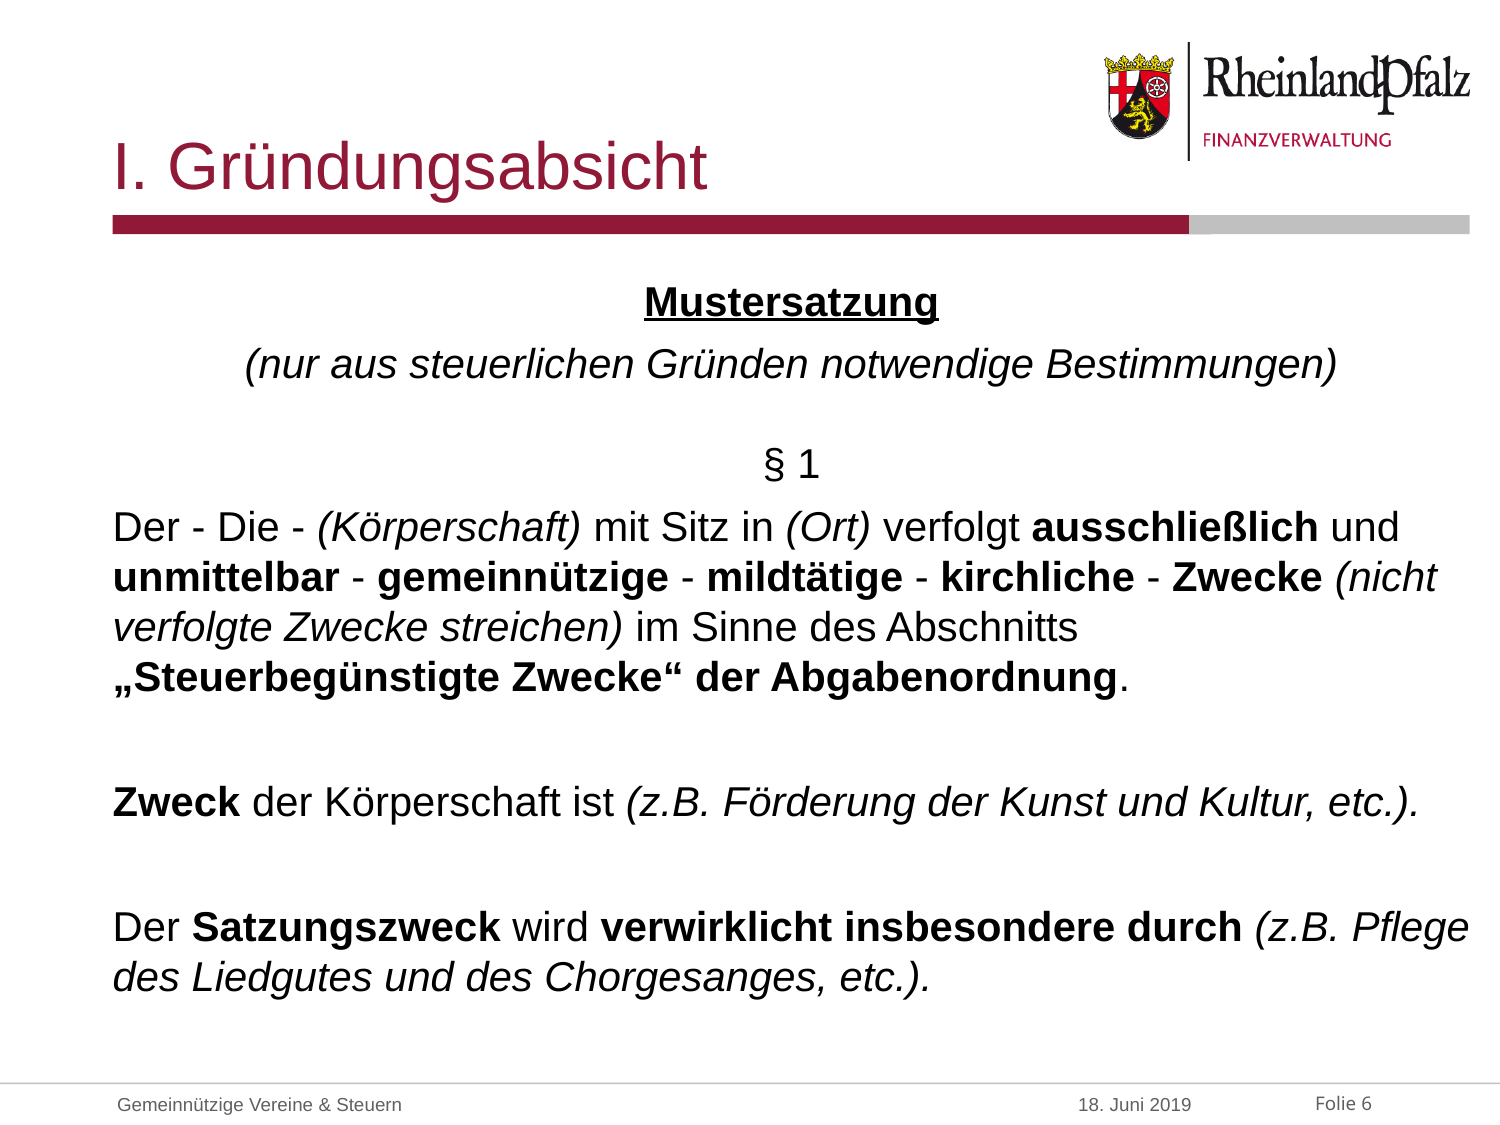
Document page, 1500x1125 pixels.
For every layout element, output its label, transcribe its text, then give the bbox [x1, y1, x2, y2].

list Mustersatzung (nur aus steuerlichen Gründen notwendige Bestimmungen) § 1 Der - Die - (Körperschaft) mit Sitz in (Ort) verfolgt ausschließlich und unmittelbar - gemeinnützige - mildtätige - kirchliche - Zwecke (nicht verfolgte Zwecke streichen) im Sinne des Abschnitts „Steuerbegünstigte Zwecke“ der Abgabenordnung. Zweck der Körperschaft ist (z.B. Förderung der Kunst und Kultur, etc.). Der Satzungszweck wird verwirklicht insbesondere durch (z.B. Pflege des Liedgutes und des Chorgesanges, etc.). [112, 266, 1471, 1063]
title I. Gründungsabsicht [112, 43, 1075, 203]
picture [1104, 42, 1470, 215]
